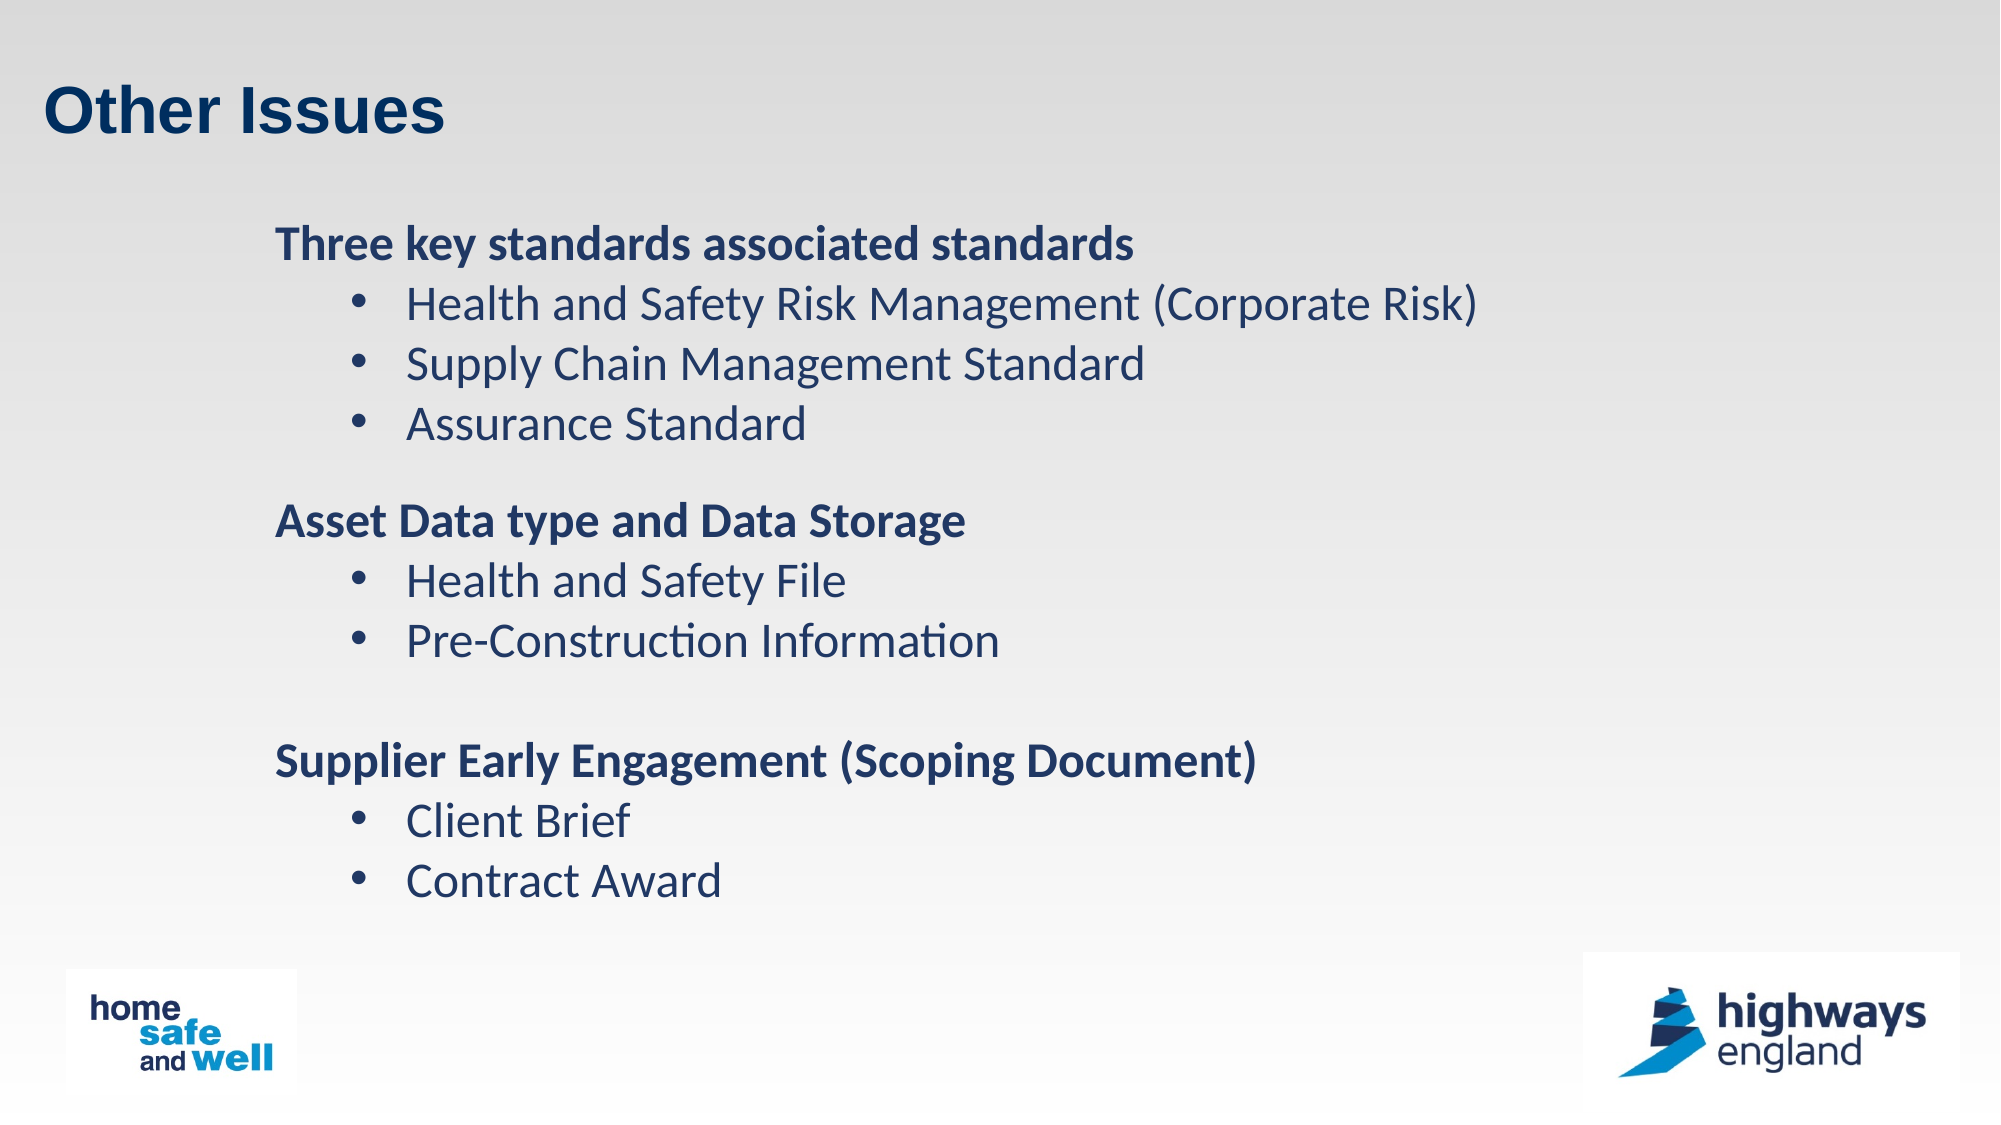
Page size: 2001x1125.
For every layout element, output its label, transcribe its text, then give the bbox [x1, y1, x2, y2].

title Other Issues [28, 35, 1848, 190]
picture [66, 969, 297, 1095]
picture [1583, 952, 1960, 1112]
text_box Three key standards associated standards Health and Safety Risk Management (Corporate Risk) Supply Chain Management Standard Assurance Standard Asset Data type and Data Storage Health and Safety File Pre-Construction Information Supplier Early Engagement (Scoping Document) Client Brief Contract Award [260, 202, 1565, 915]
